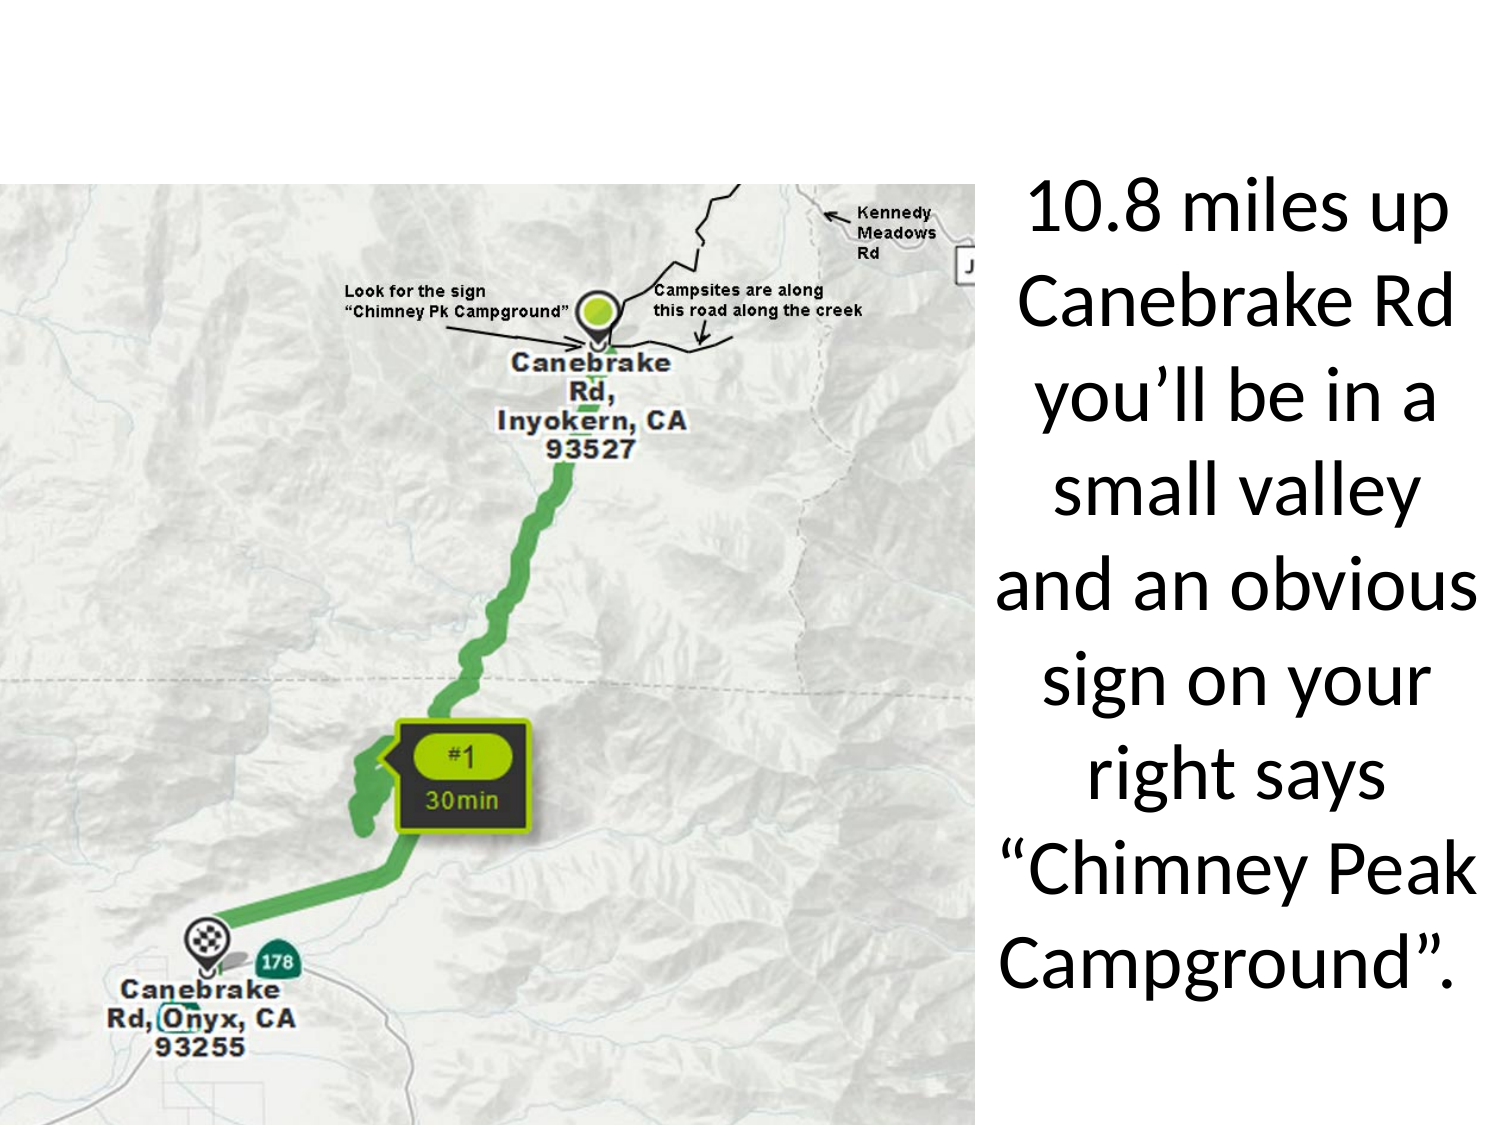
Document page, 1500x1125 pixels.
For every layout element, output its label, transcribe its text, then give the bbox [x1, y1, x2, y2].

title 10.8 miles up Canebrake Rd you’ll be in a small valley and an obvious sign on your right says “Chimney Peak Campground”. [975, 45, 1500, 1113]
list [0, 184, 976, 1125]
